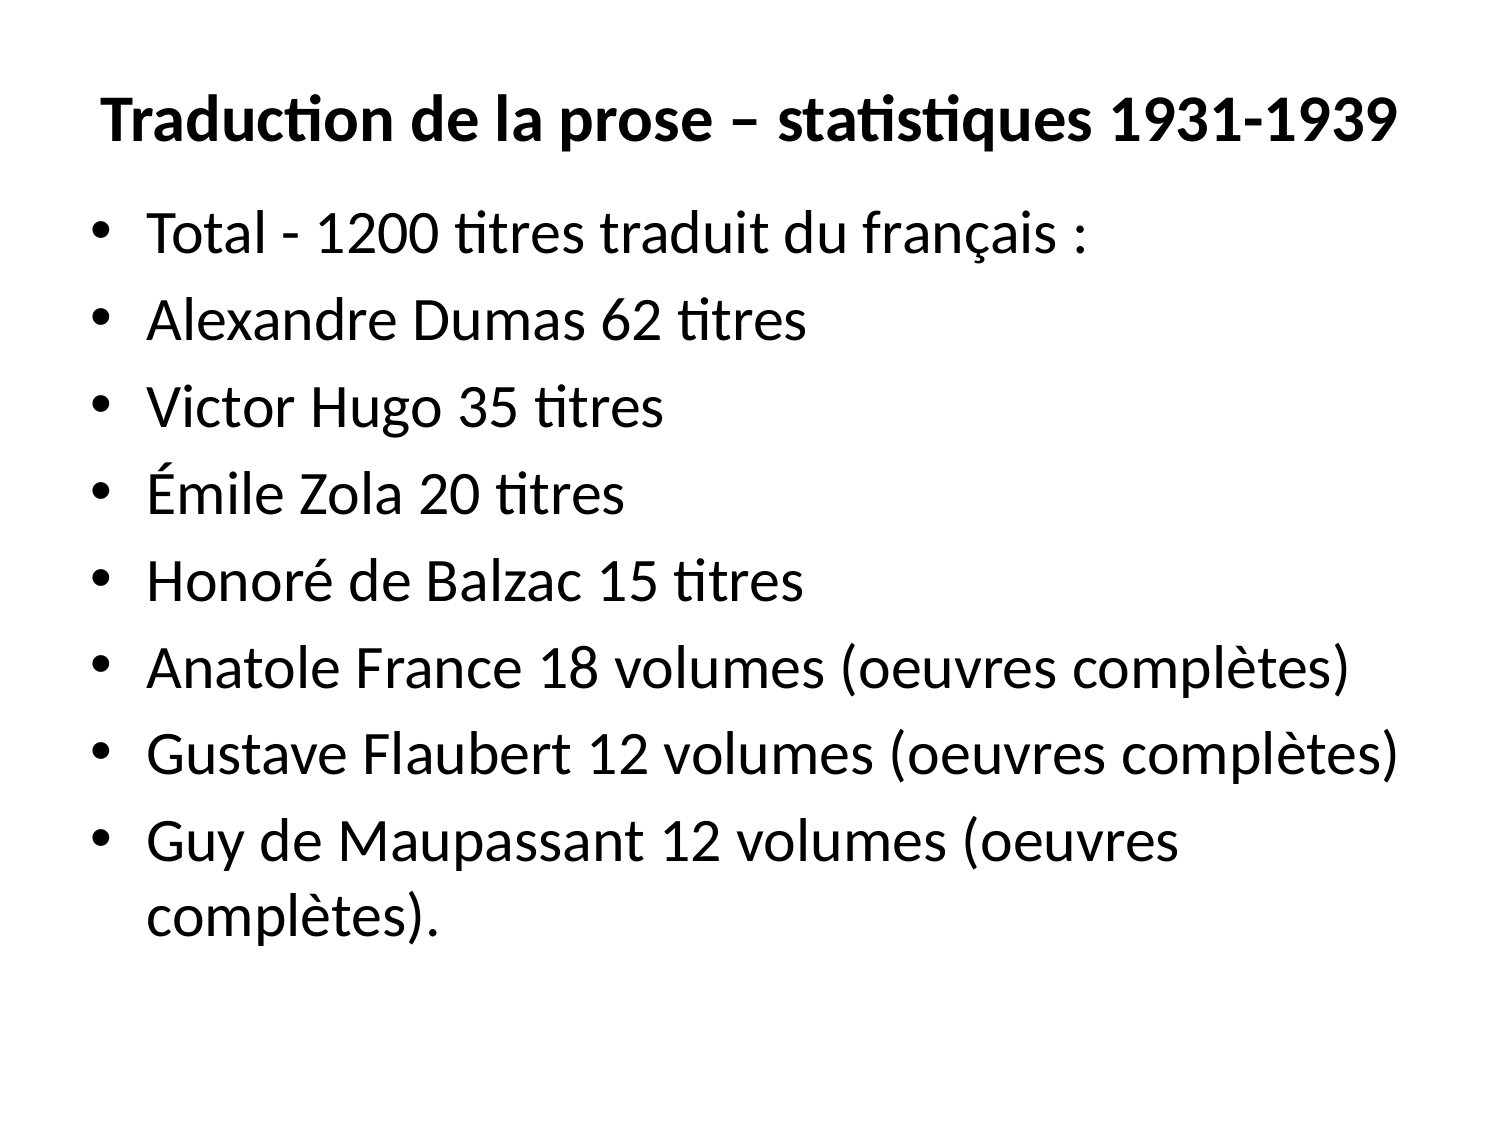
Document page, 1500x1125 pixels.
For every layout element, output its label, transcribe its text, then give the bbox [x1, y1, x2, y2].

list Total - 1200 titres traduit du français : Alexandre Dumas 62 titres Victor Hugo 35 titres Émile Zola 20 titres Honoré de Balzac 15 titres Anatole France 18 volumes (oeuvres complètes) Gustave Flaubert 12 volumes (oeuvres complètes) Guy de Maupassant 12 volumes (oeuvres complètes). [75, 184, 1425, 1059]
title Traduction de la prose – statistiques 1931-1939 [75, 45, 1425, 184]
